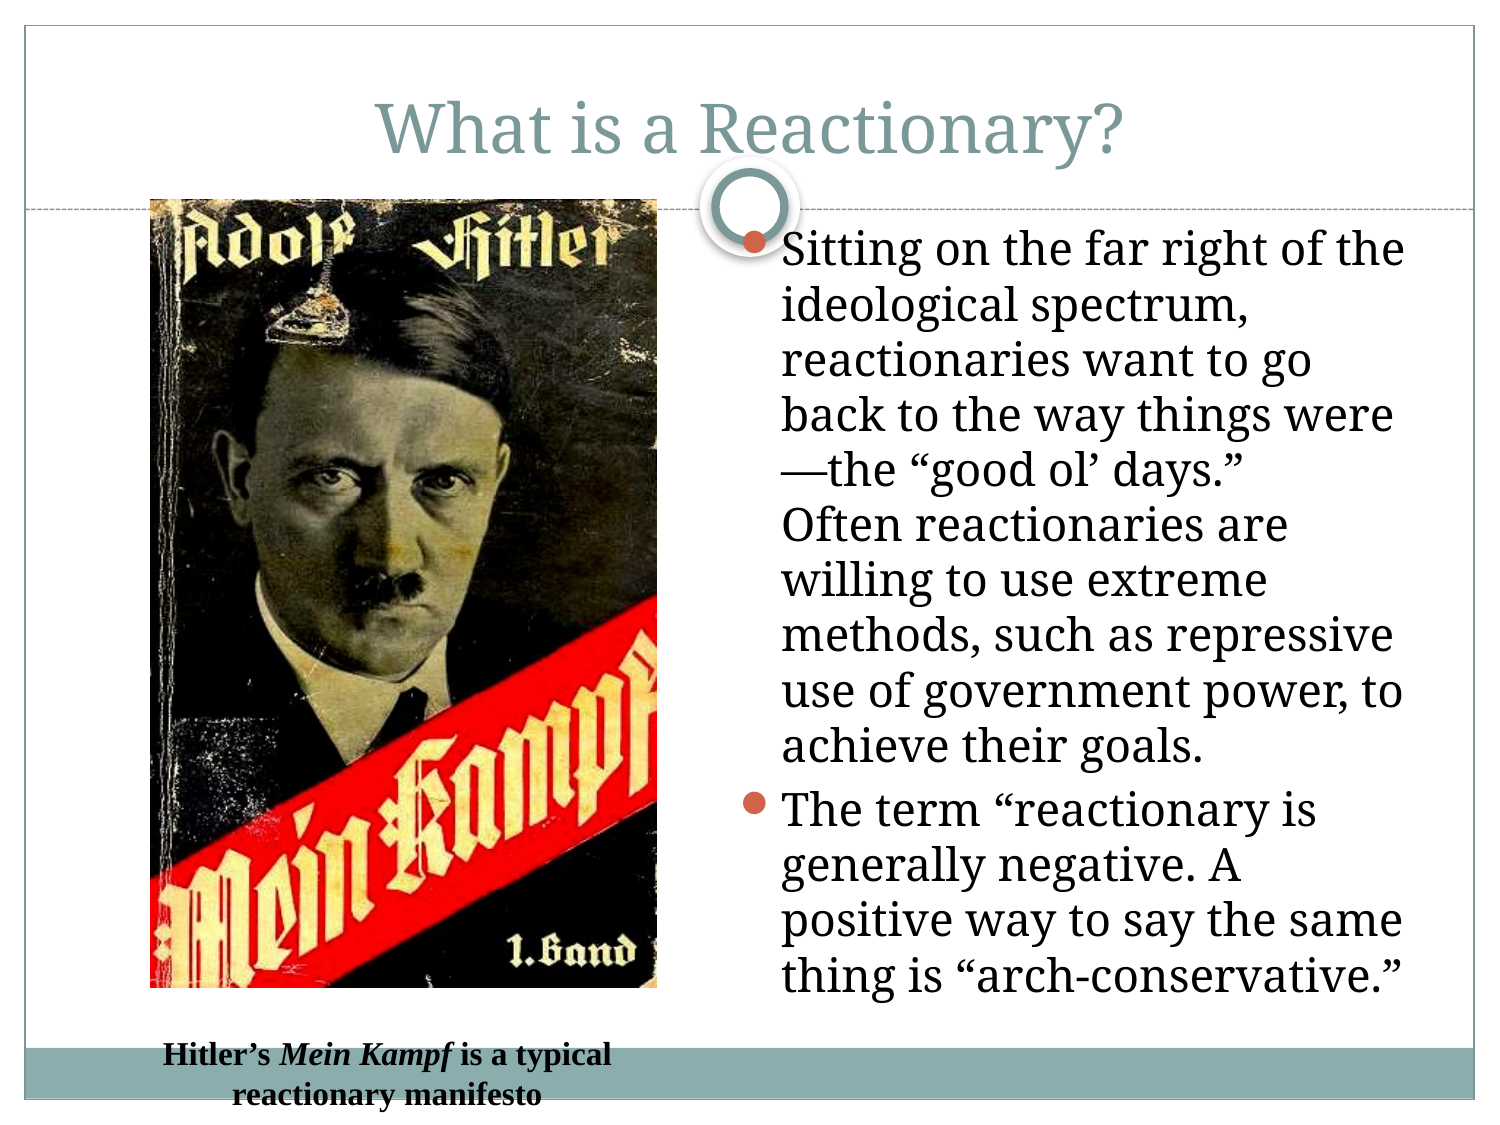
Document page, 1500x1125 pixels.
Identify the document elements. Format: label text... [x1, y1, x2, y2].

text_box Hitler’s Mein Kampf is a typical reactionary manifesto [62, 1024, 713, 1120]
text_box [149, 199, 658, 988]
list Sitting on the far right of the ideological spectrum, reactionaries want to go back to the way things were—the “good ol’ days.” Often reactionaries are willing to use extreme methods, such as repressive use of government power, to achieve their goals. The term “reactionary is generally negative. A positive way to say the same thing is “arch-conservative.” [725, 212, 1425, 1088]
title What is a Reactionary? [112, 37, 1388, 175]
